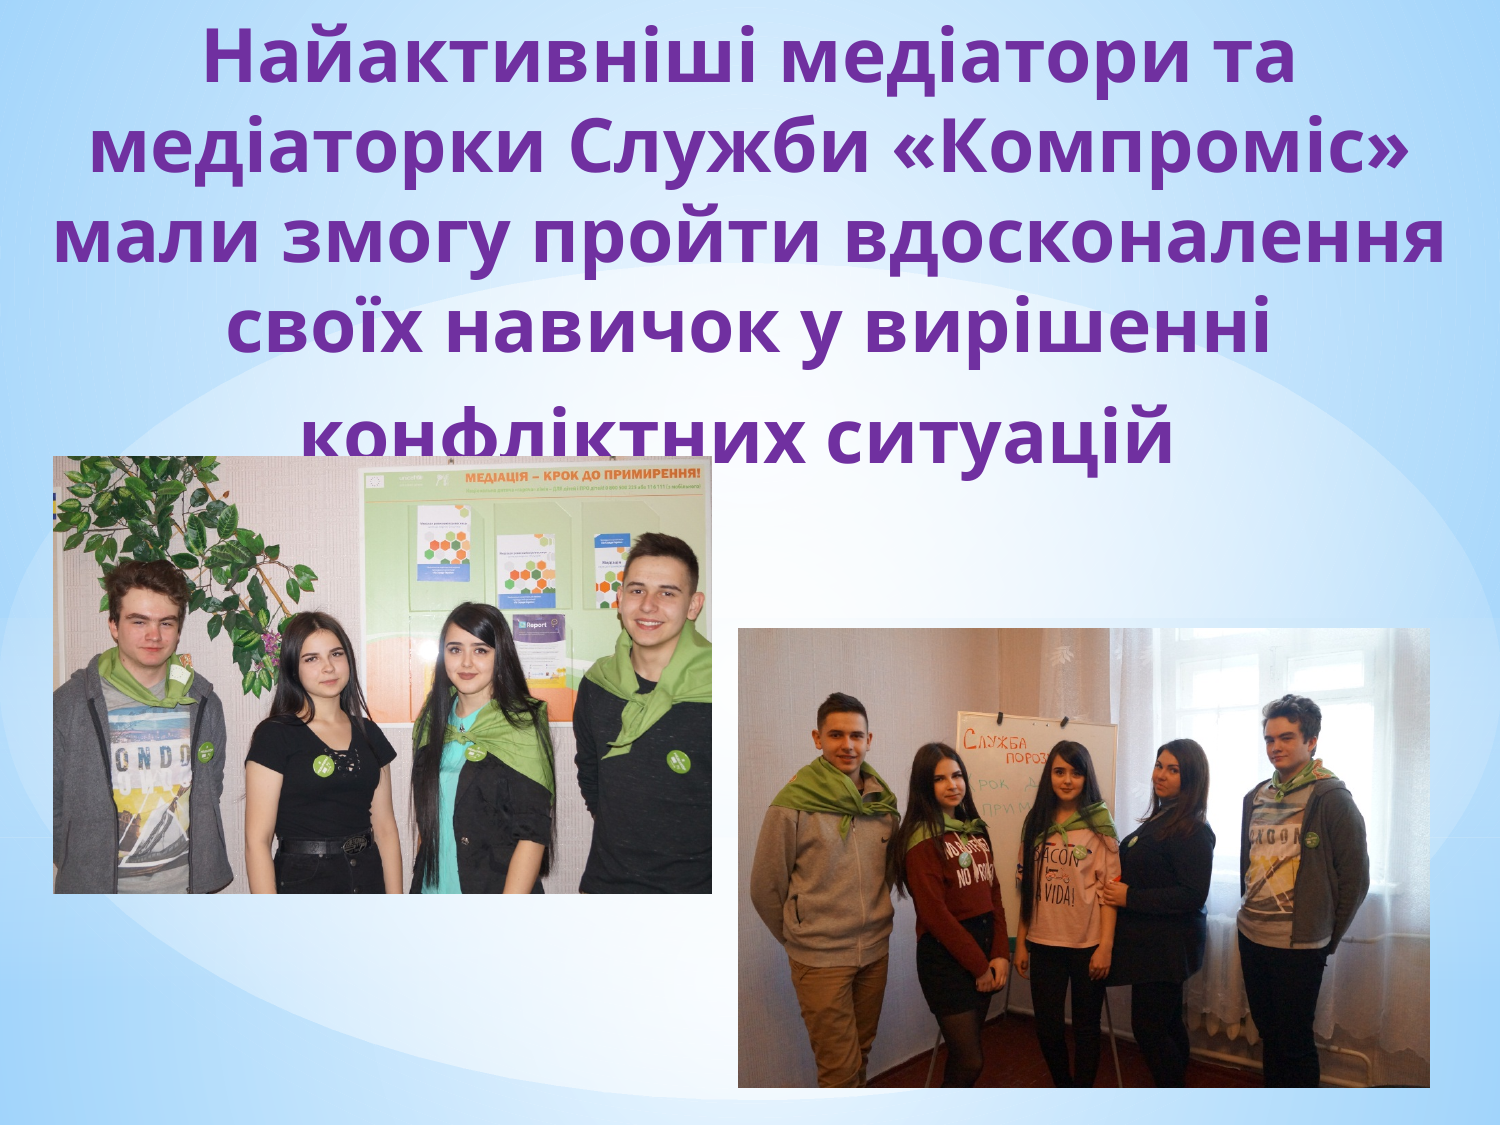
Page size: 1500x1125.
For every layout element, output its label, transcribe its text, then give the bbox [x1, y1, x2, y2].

picture [52, 455, 712, 894]
title Найактивніші медіатори та медіаторки Служби «Компроміс» мали змогу пройти вдосконалення своїх навичок у вирішенні конфліктних ситуацій [0, 0, 1500, 1125]
picture [737, 628, 1430, 1089]
